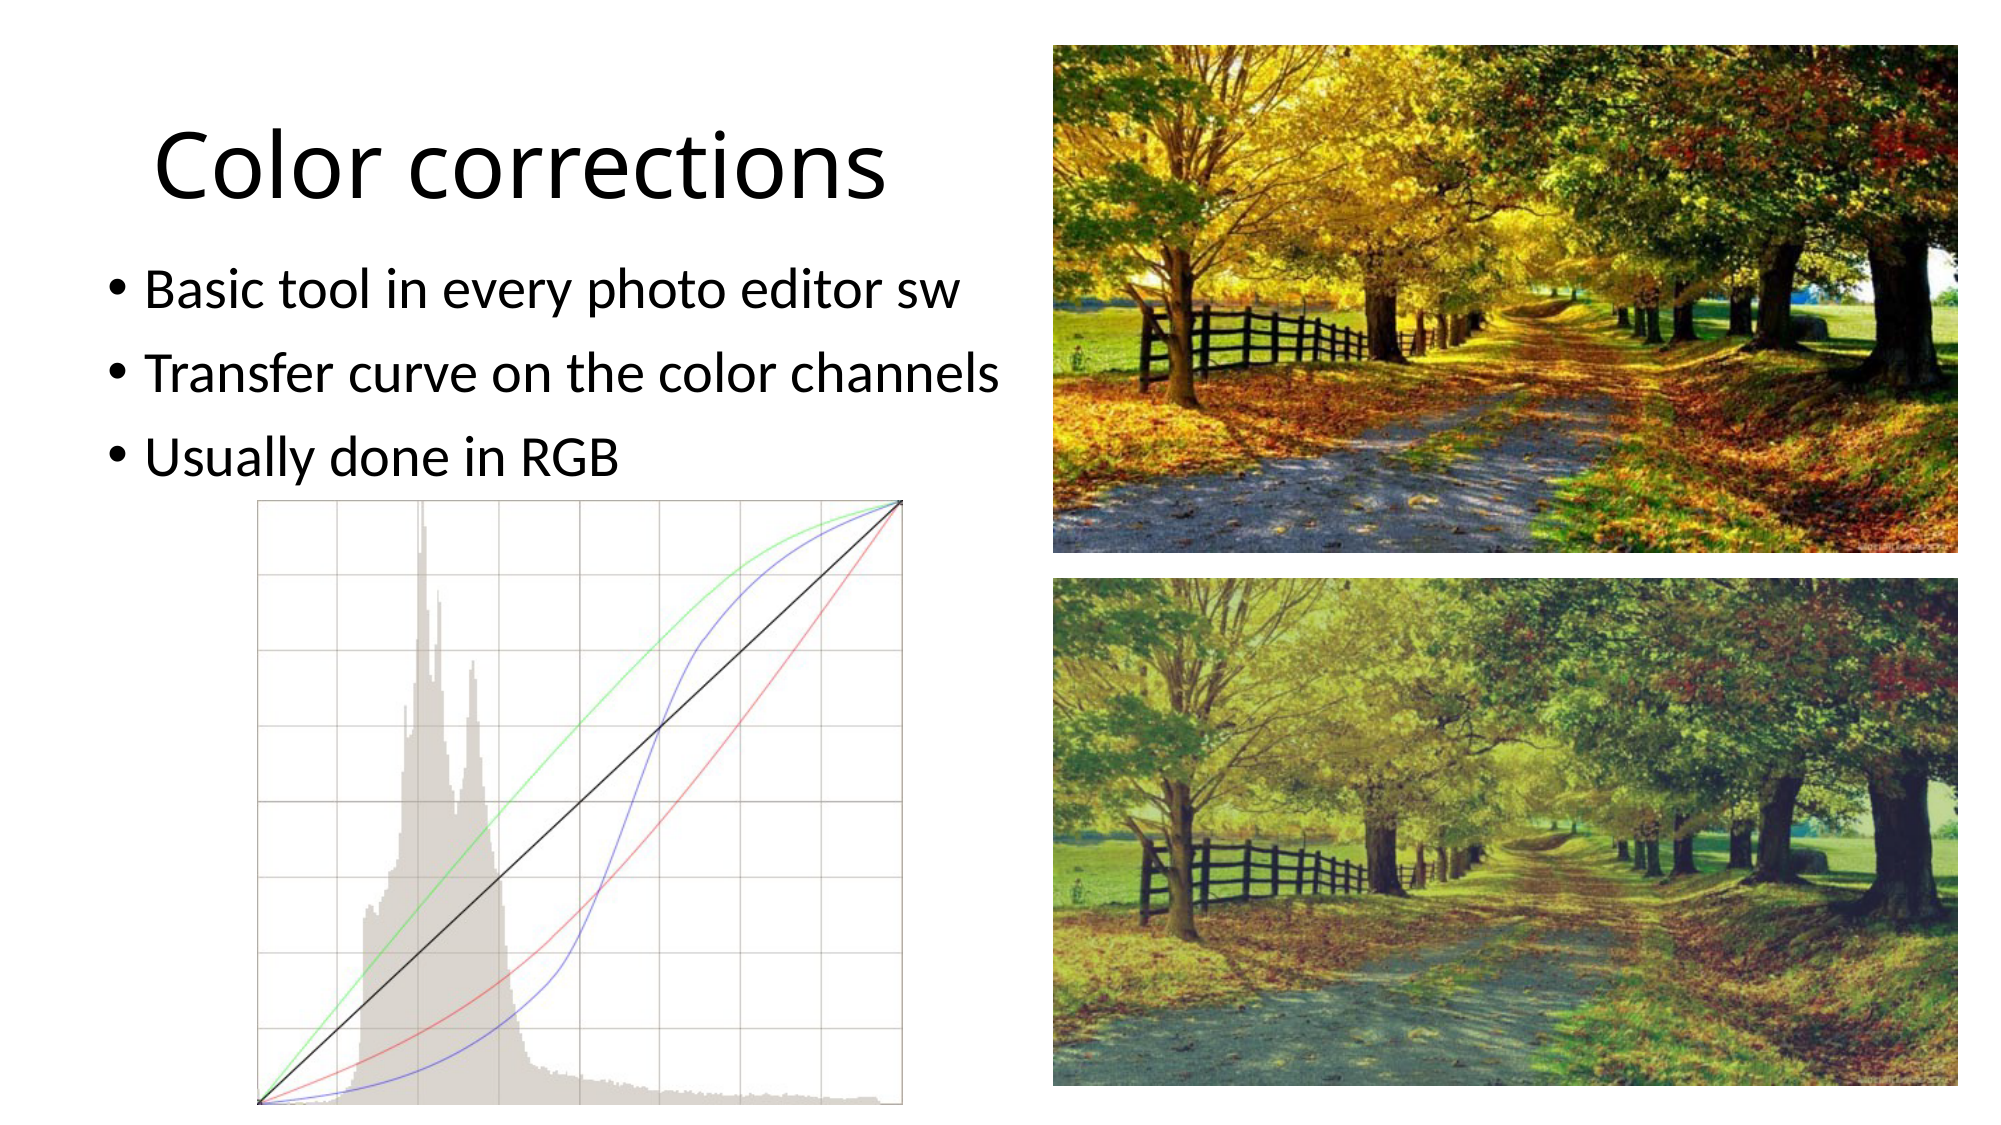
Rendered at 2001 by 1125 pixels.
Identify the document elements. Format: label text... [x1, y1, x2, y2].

list Basic tool in every photo editor sw Transfer curve on the color channels Usually done in RGB [92, 250, 1030, 965]
picture [256, 500, 903, 1105]
picture [1053, 45, 1958, 553]
title Color corrections [137, 59, 1053, 278]
picture [1053, 577, 1958, 1086]
